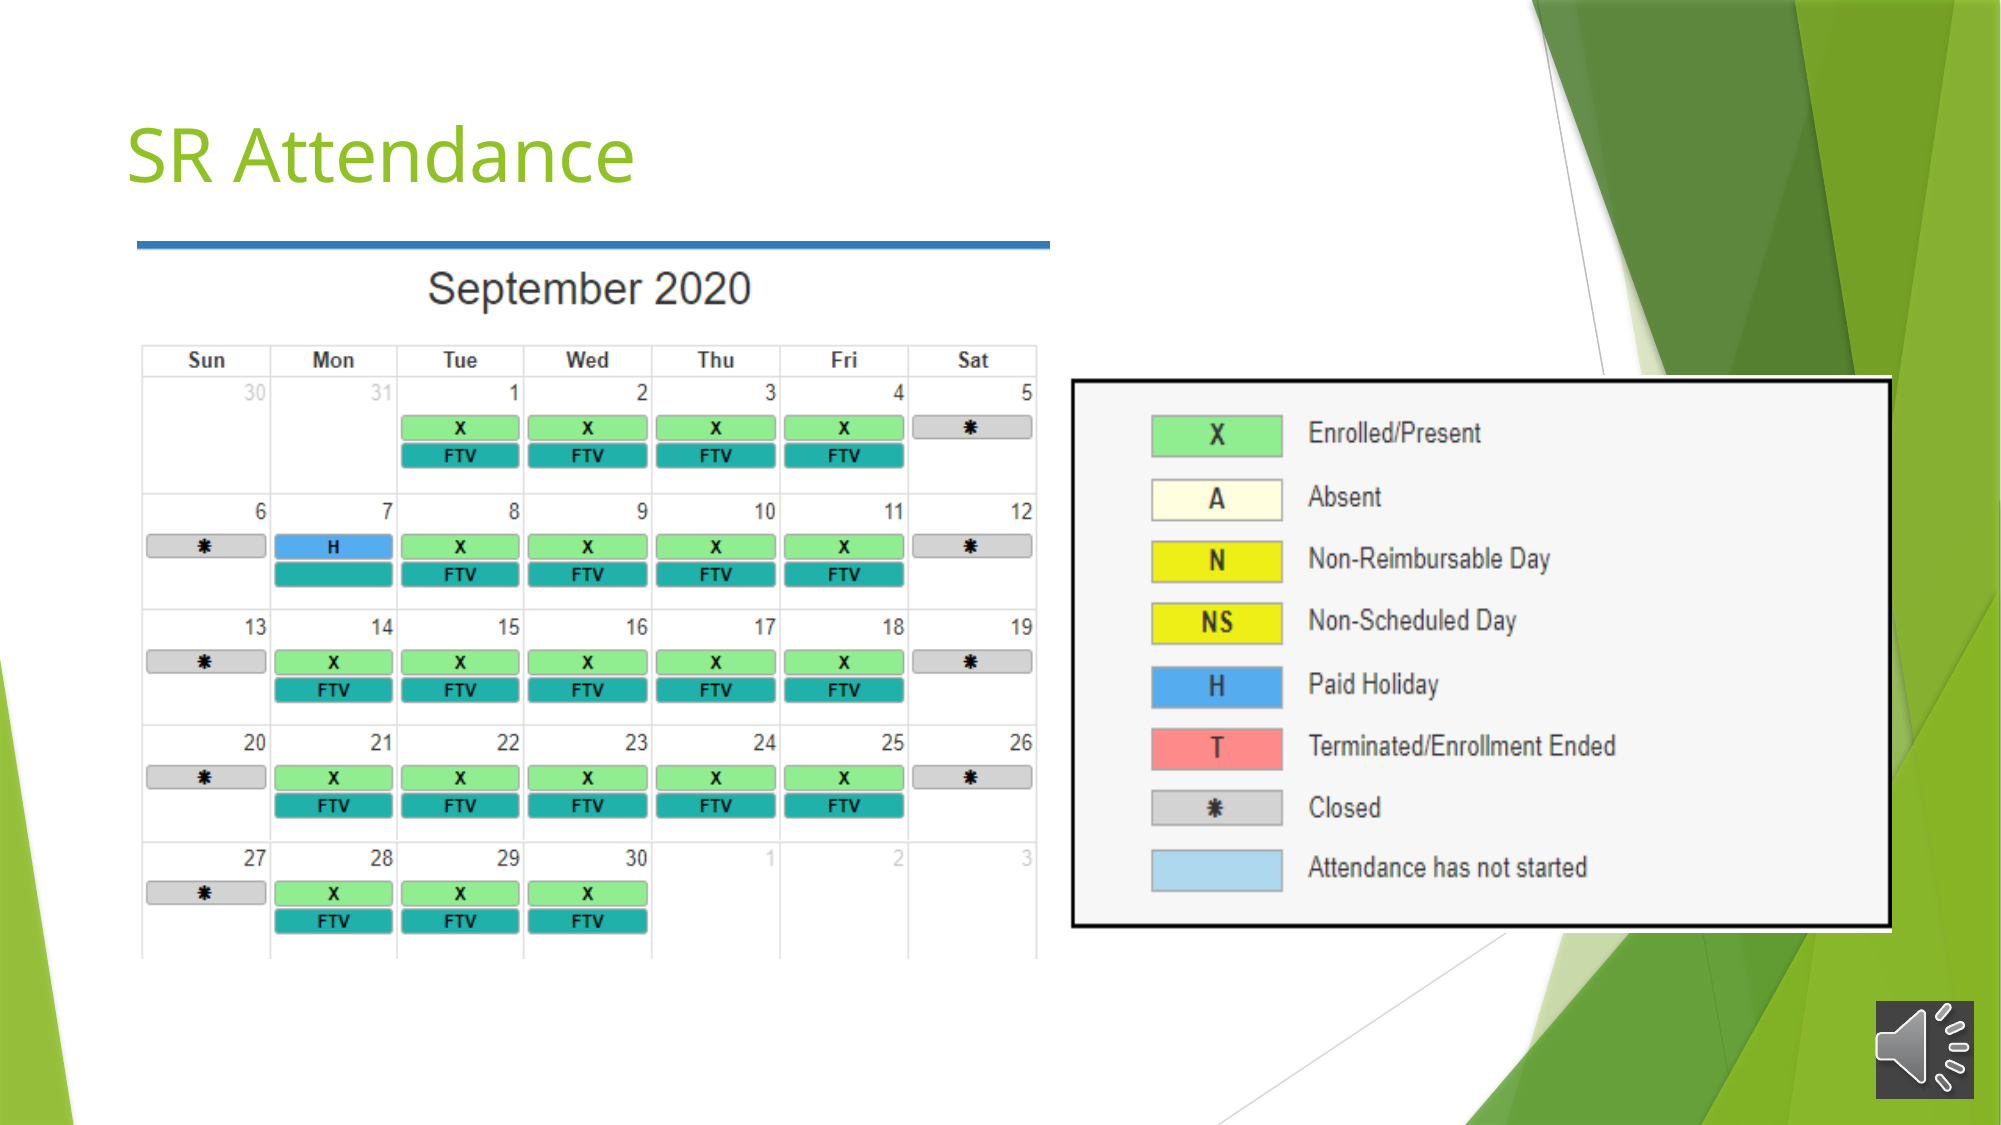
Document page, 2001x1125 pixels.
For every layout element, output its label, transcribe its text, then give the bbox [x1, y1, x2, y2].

picture [1068, 375, 1892, 934]
title SR Attendance [111, 99, 1522, 317]
picture [1874, 999, 1976, 1101]
picture [136, 240, 1051, 959]
